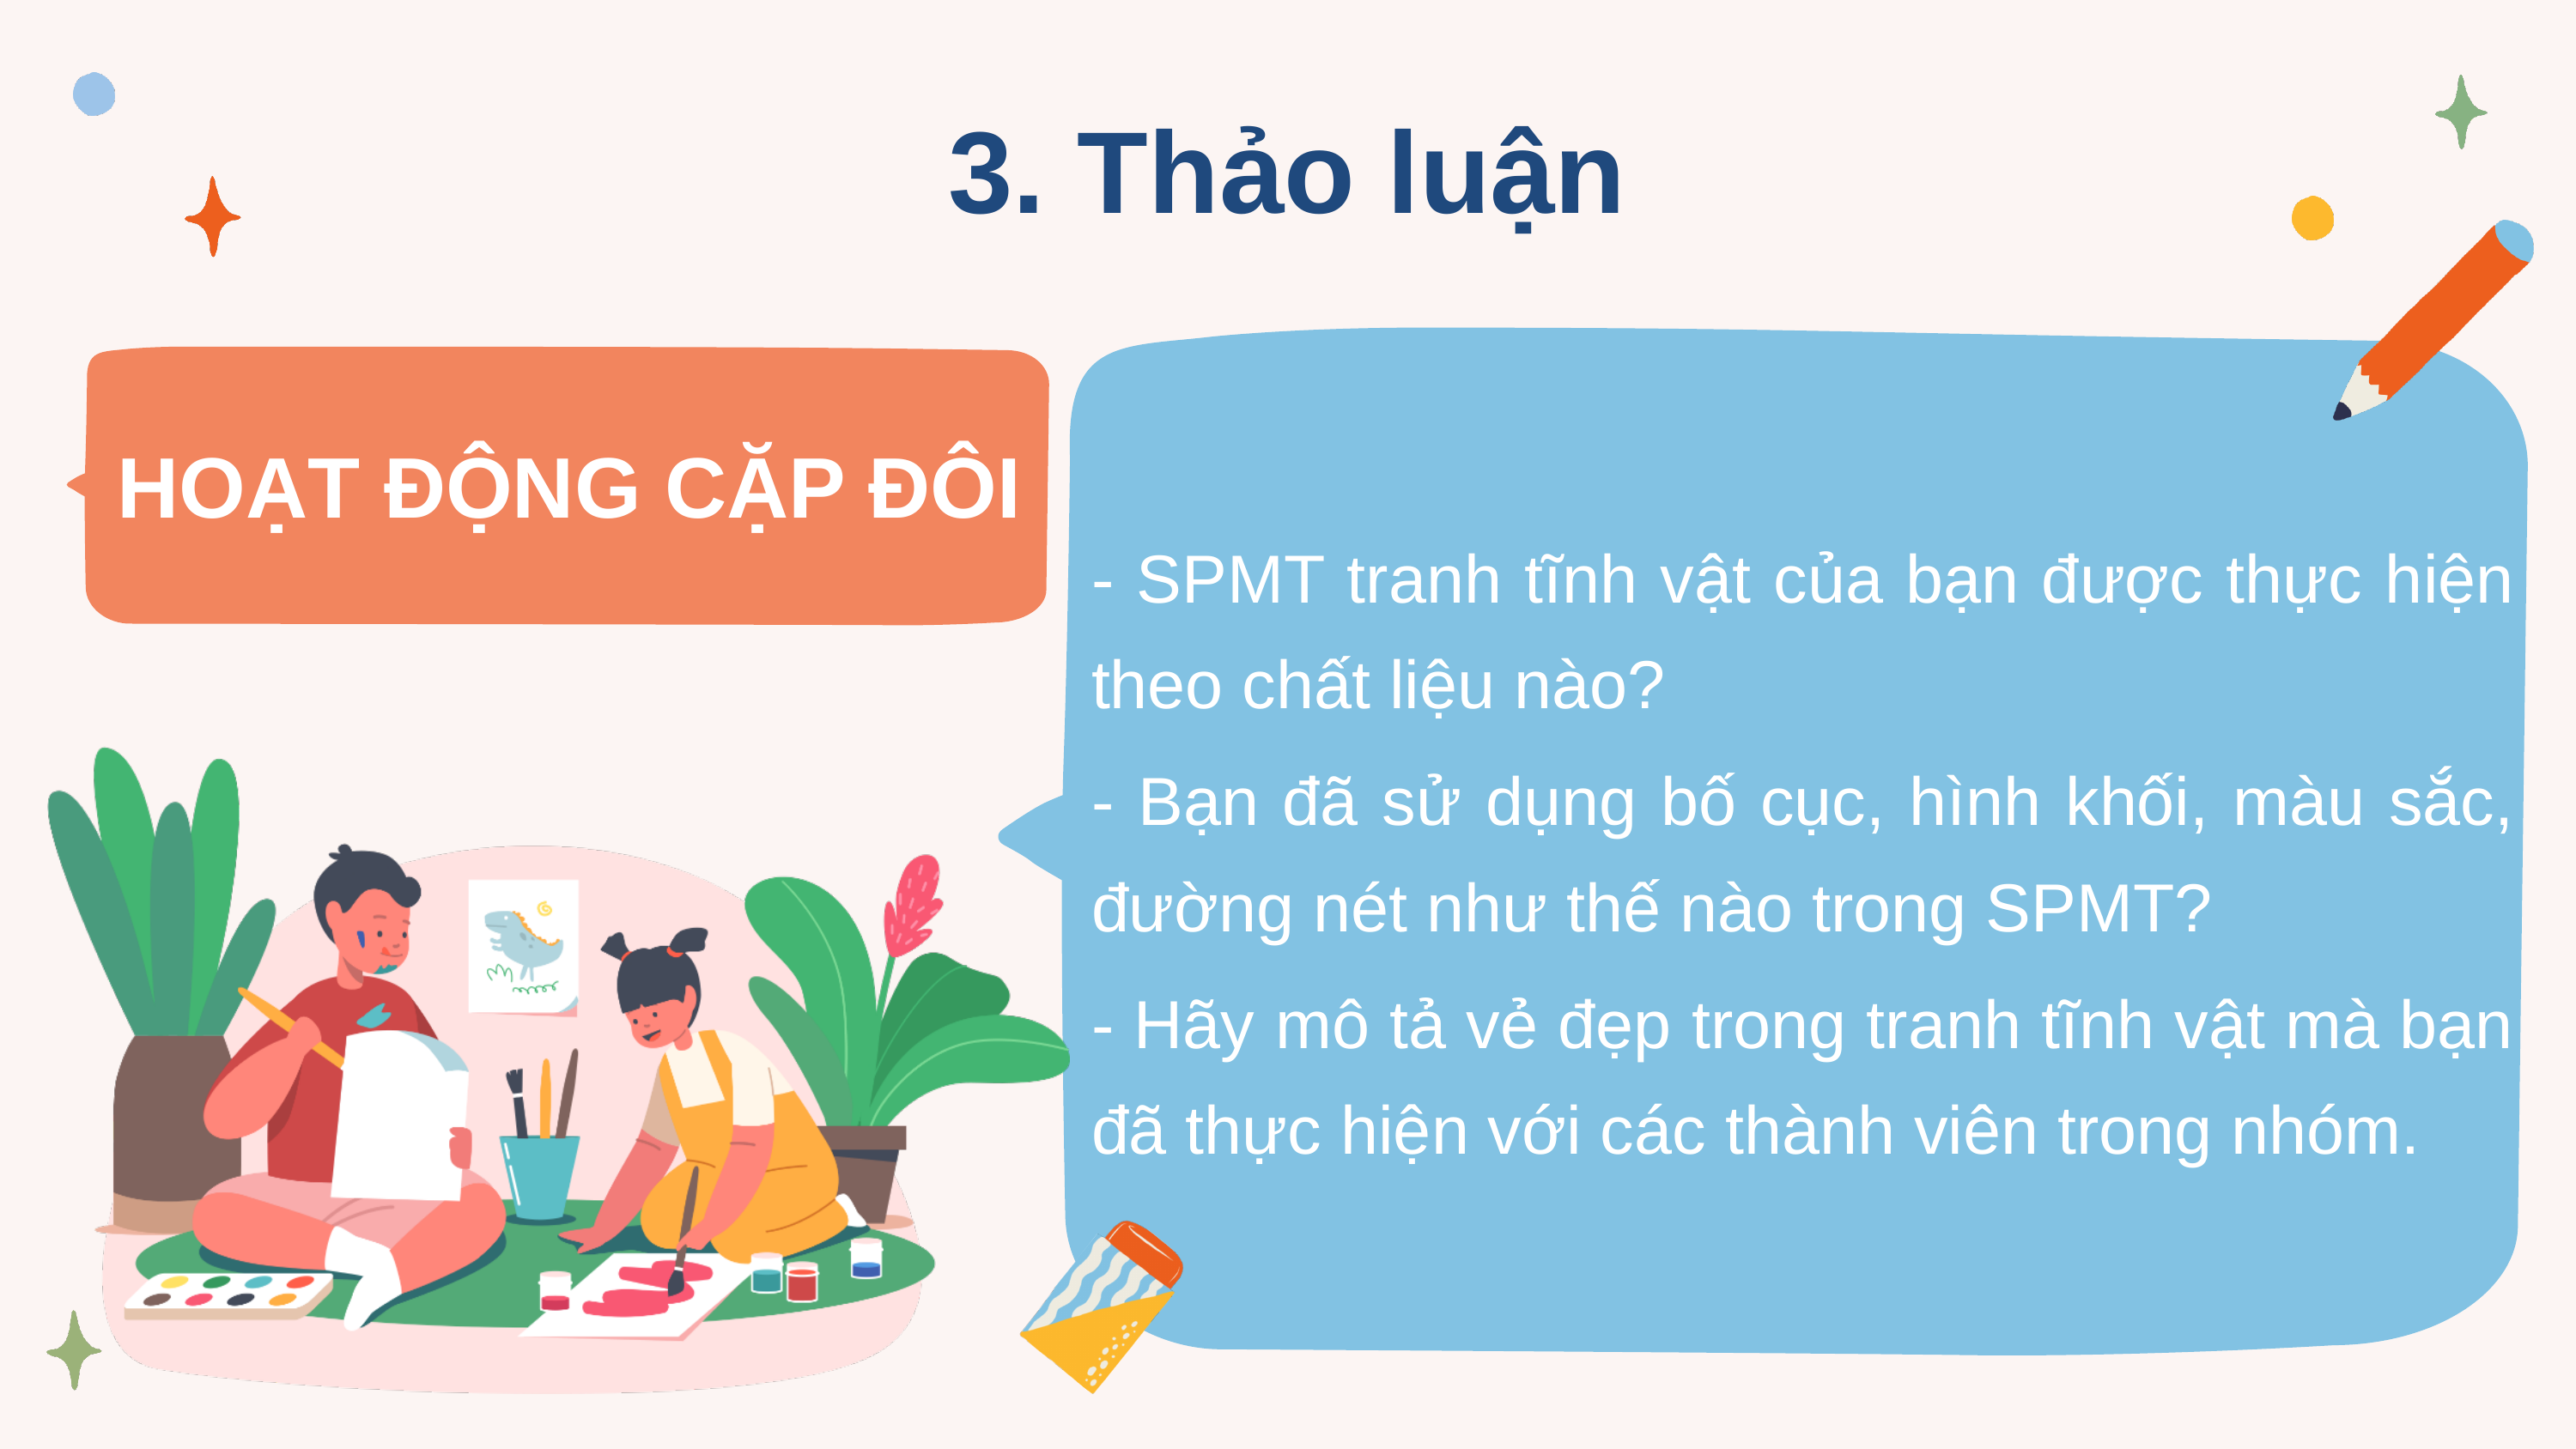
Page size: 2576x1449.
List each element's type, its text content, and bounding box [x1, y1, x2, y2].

picture [2292, 196, 2534, 421]
picture [182, 173, 243, 261]
picture [21, 743, 1194, 1395]
text_box HOẠT ĐỘNG CẶP ĐÔI [94, 425, 414, 542]
picture [73, 71, 116, 117]
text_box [1249, 76, 2278, 1449]
text_box HOẠT ĐỘNG CẶP ĐÔI [702, 425, 1044, 542]
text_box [418, 0, 698, 742]
text_box - SPMT tranh tĩnh vật của bạn được thực hiện theo chất liệu nào? - Bạn đã sử dụng bố cục, hình khối, màu sắc, đường nét như thế nào trong SPMT? - Hãy mô tả vẻ đẹp trong tranh tĩnh vật mà bạn đã thực hiện với các thành viên trong nhóm. [1078, 504, 1243, 1174]
picture [2433, 71, 2489, 153]
text_box - SPMT tranh tĩnh vật của bạn được thực hiện theo chất liệu nào? - Bạn đã sử dụng bố cục, hình khối, màu sắc, đường nét như thế nào trong SPMT? - Hãy mô tả vẻ đẹp trong tranh tĩnh vật mà bạn đã thực hiện với các thành viên trong nhóm. [2281, 504, 2528, 1174]
text_box 3. Thảo luận [702, 94, 1243, 237]
